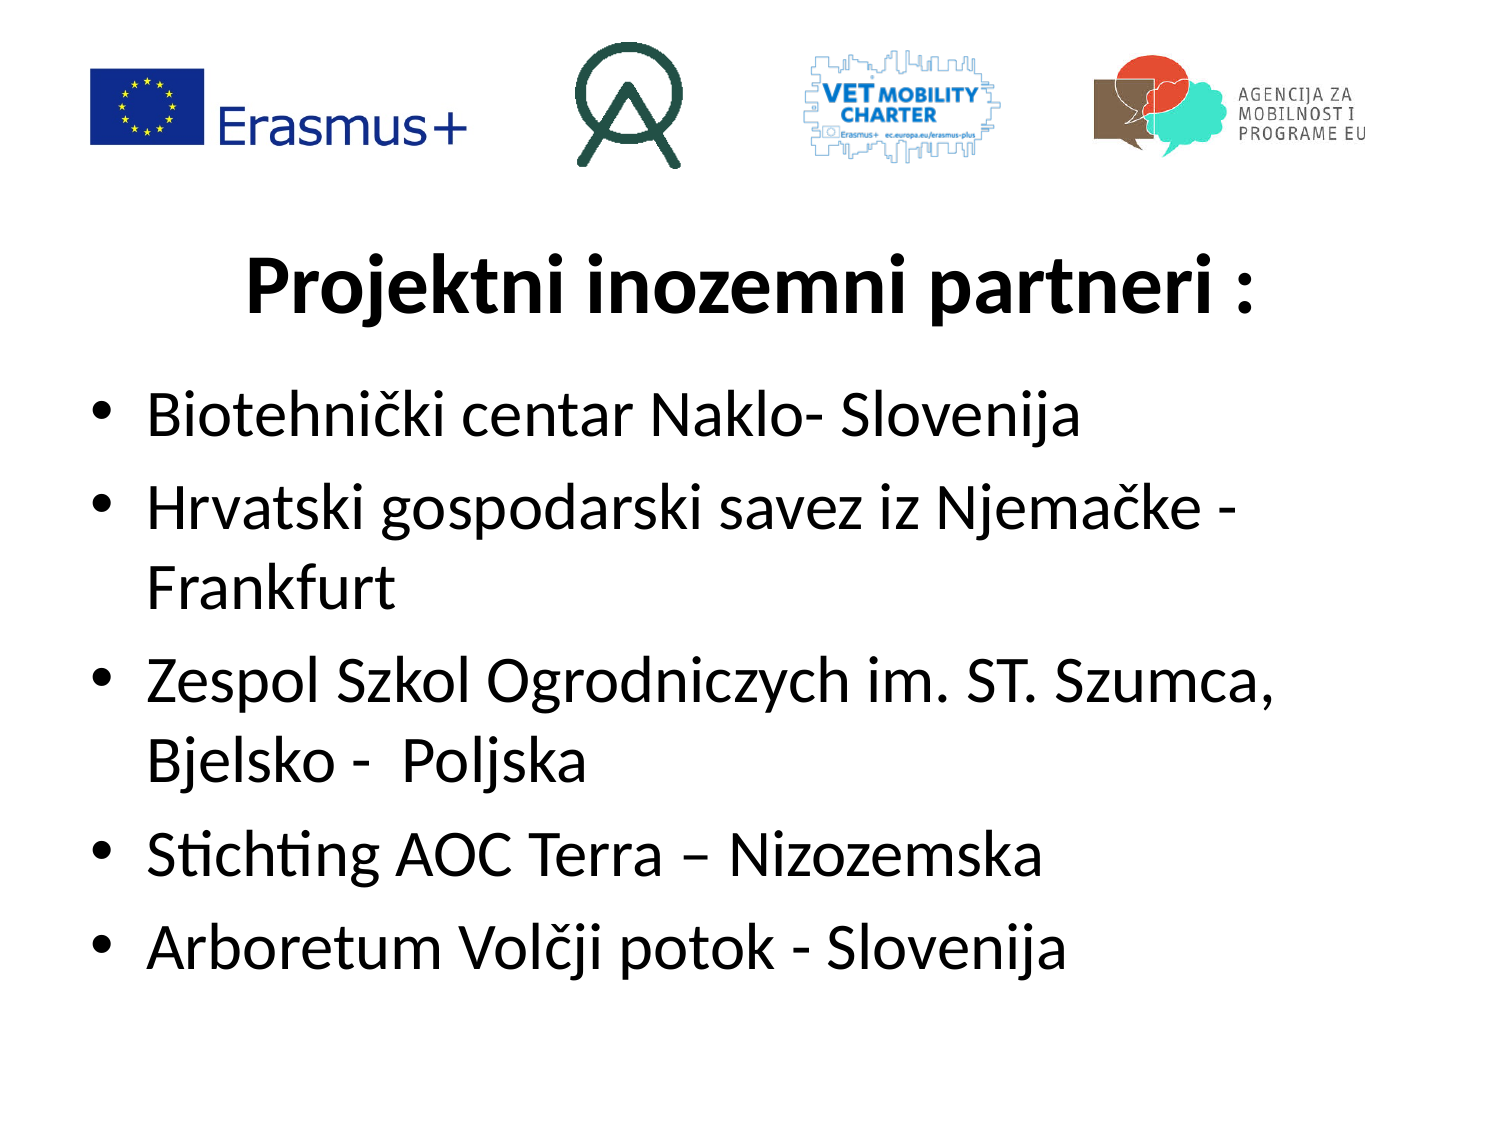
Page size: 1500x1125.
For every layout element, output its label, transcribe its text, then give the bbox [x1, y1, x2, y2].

list Biotehnički centar Naklo- Slovenija Hrvatski gospodarski savez iz Njemačke - Frankfurt Zespol Szkol Ogrodniczych im. ST. Szumca, Bjelsko - Poljska Stichting AOC Terra – Nizozemska Arboretum Volčji potok - Slovenija [75, 361, 1425, 1005]
title Projektni inozemni partneri : [76, 219, 1427, 338]
picture [796, 45, 1005, 167]
picture [1092, 52, 1365, 161]
picture [68, 46, 488, 167]
picture [575, 42, 686, 169]
